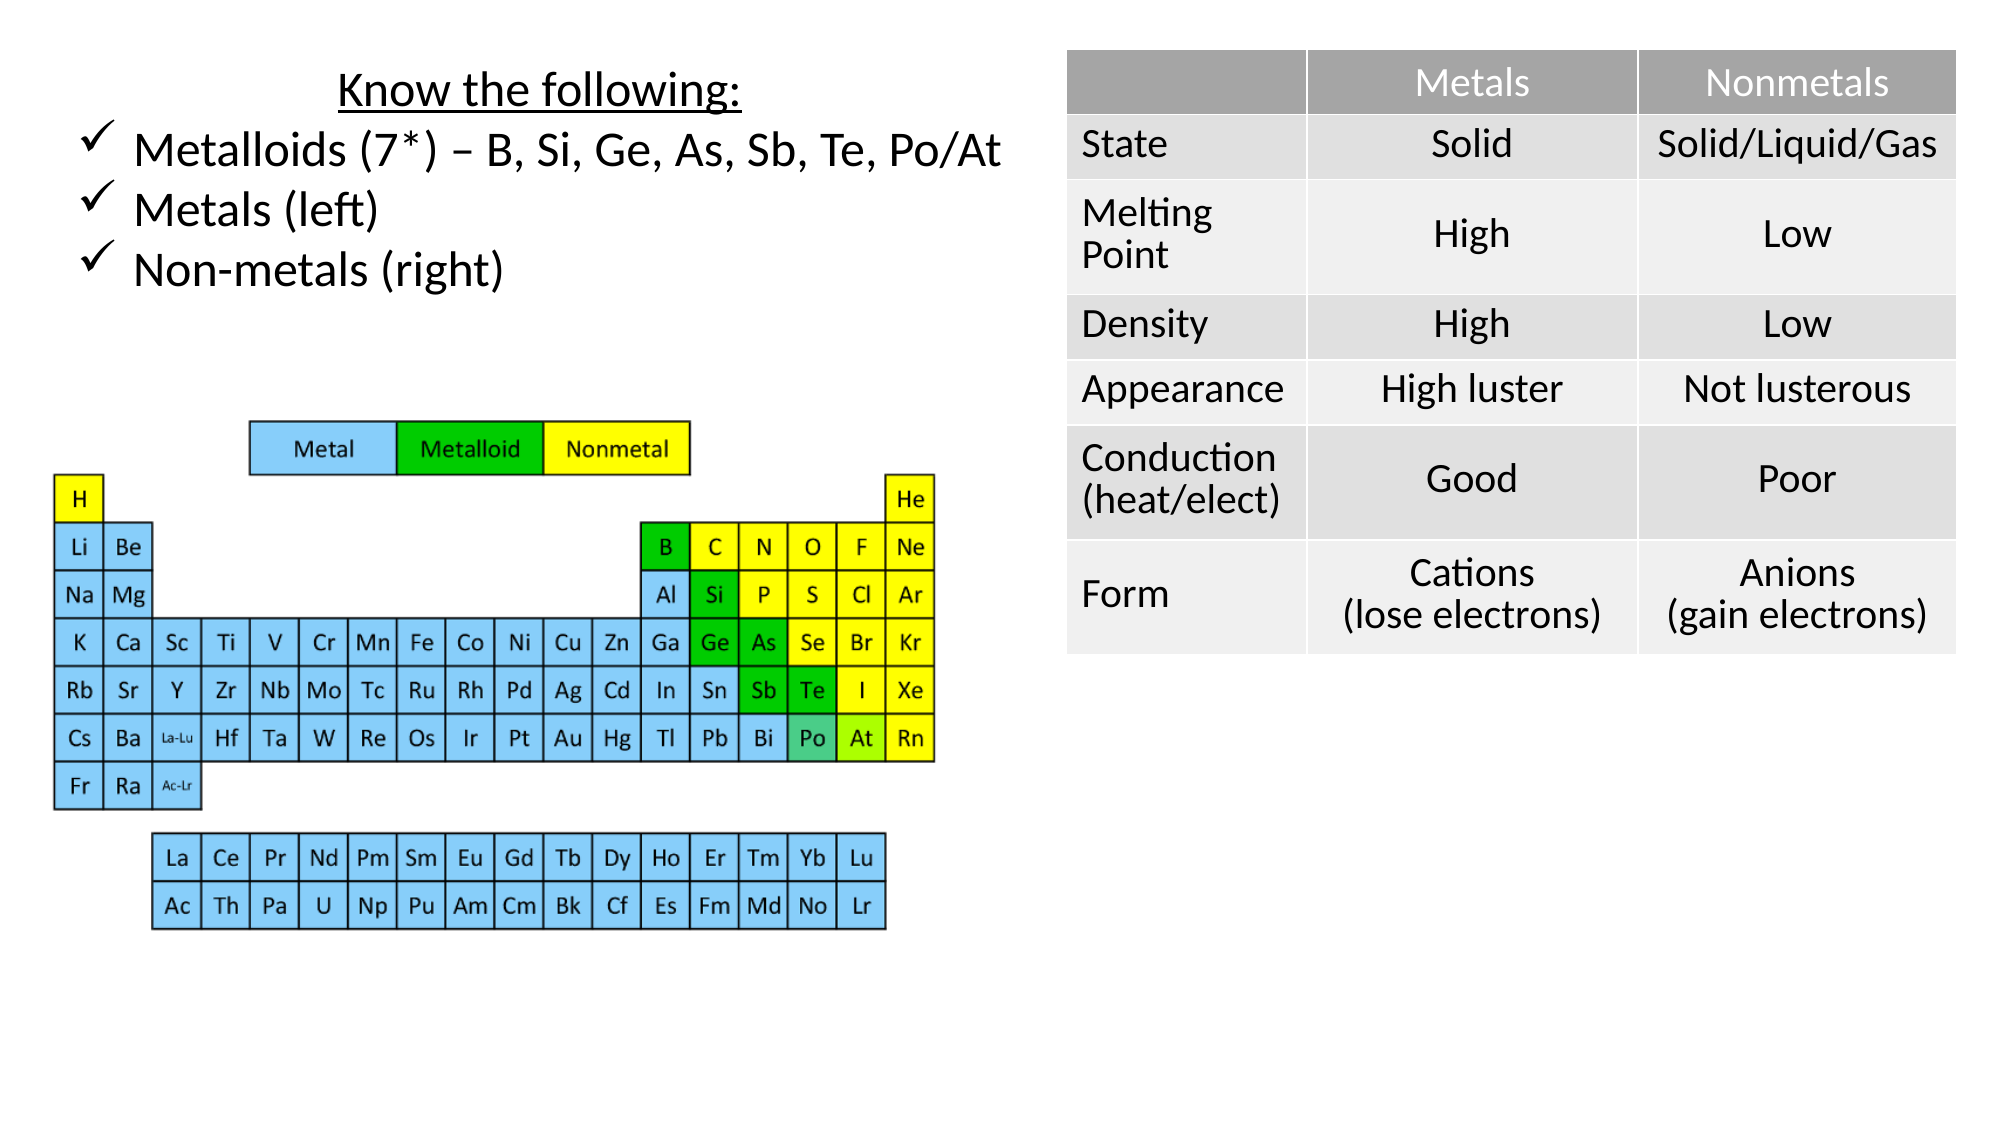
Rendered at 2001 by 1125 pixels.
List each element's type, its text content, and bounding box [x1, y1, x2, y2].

table_cell Not lusterous [1639, 361, 1956, 424]
table_cell High [1308, 180, 1637, 294]
table_header Metals [1308, 50, 1637, 114]
table_cell Cations (lose electrons) [1308, 541, 1637, 654]
picture [26, 404, 963, 948]
text_box Know the following: Metalloids (7*) – B, Si, Ge, As, Sb, Te, Po/At Metals (left) Non-metals (right) [62, 49, 1018, 304]
table_cell Good [1308, 426, 1637, 539]
table_cell Conduction (heat/elect) [1067, 426, 1306, 539]
table_cell Anions (gain electrons) [1639, 541, 1956, 654]
table_cell Form [1067, 541, 1306, 654]
table_cell State [1067, 115, 1306, 179]
table_cell Melting Point [1067, 180, 1306, 294]
table_cell Solid/Liquid/Gas [1639, 115, 1956, 179]
table_cell High luster [1308, 361, 1637, 424]
table_header Nonmetals [1639, 50, 1956, 114]
table_cell Solid [1308, 115, 1637, 179]
table_cell Poor [1639, 426, 1956, 539]
table_header [1067, 50, 1306, 114]
table_cell Low [1639, 295, 1956, 359]
table_cell Appearance [1067, 361, 1306, 424]
table_cell Low [1639, 180, 1956, 294]
table_cell High [1308, 295, 1637, 359]
table_cell Density [1067, 295, 1306, 359]
